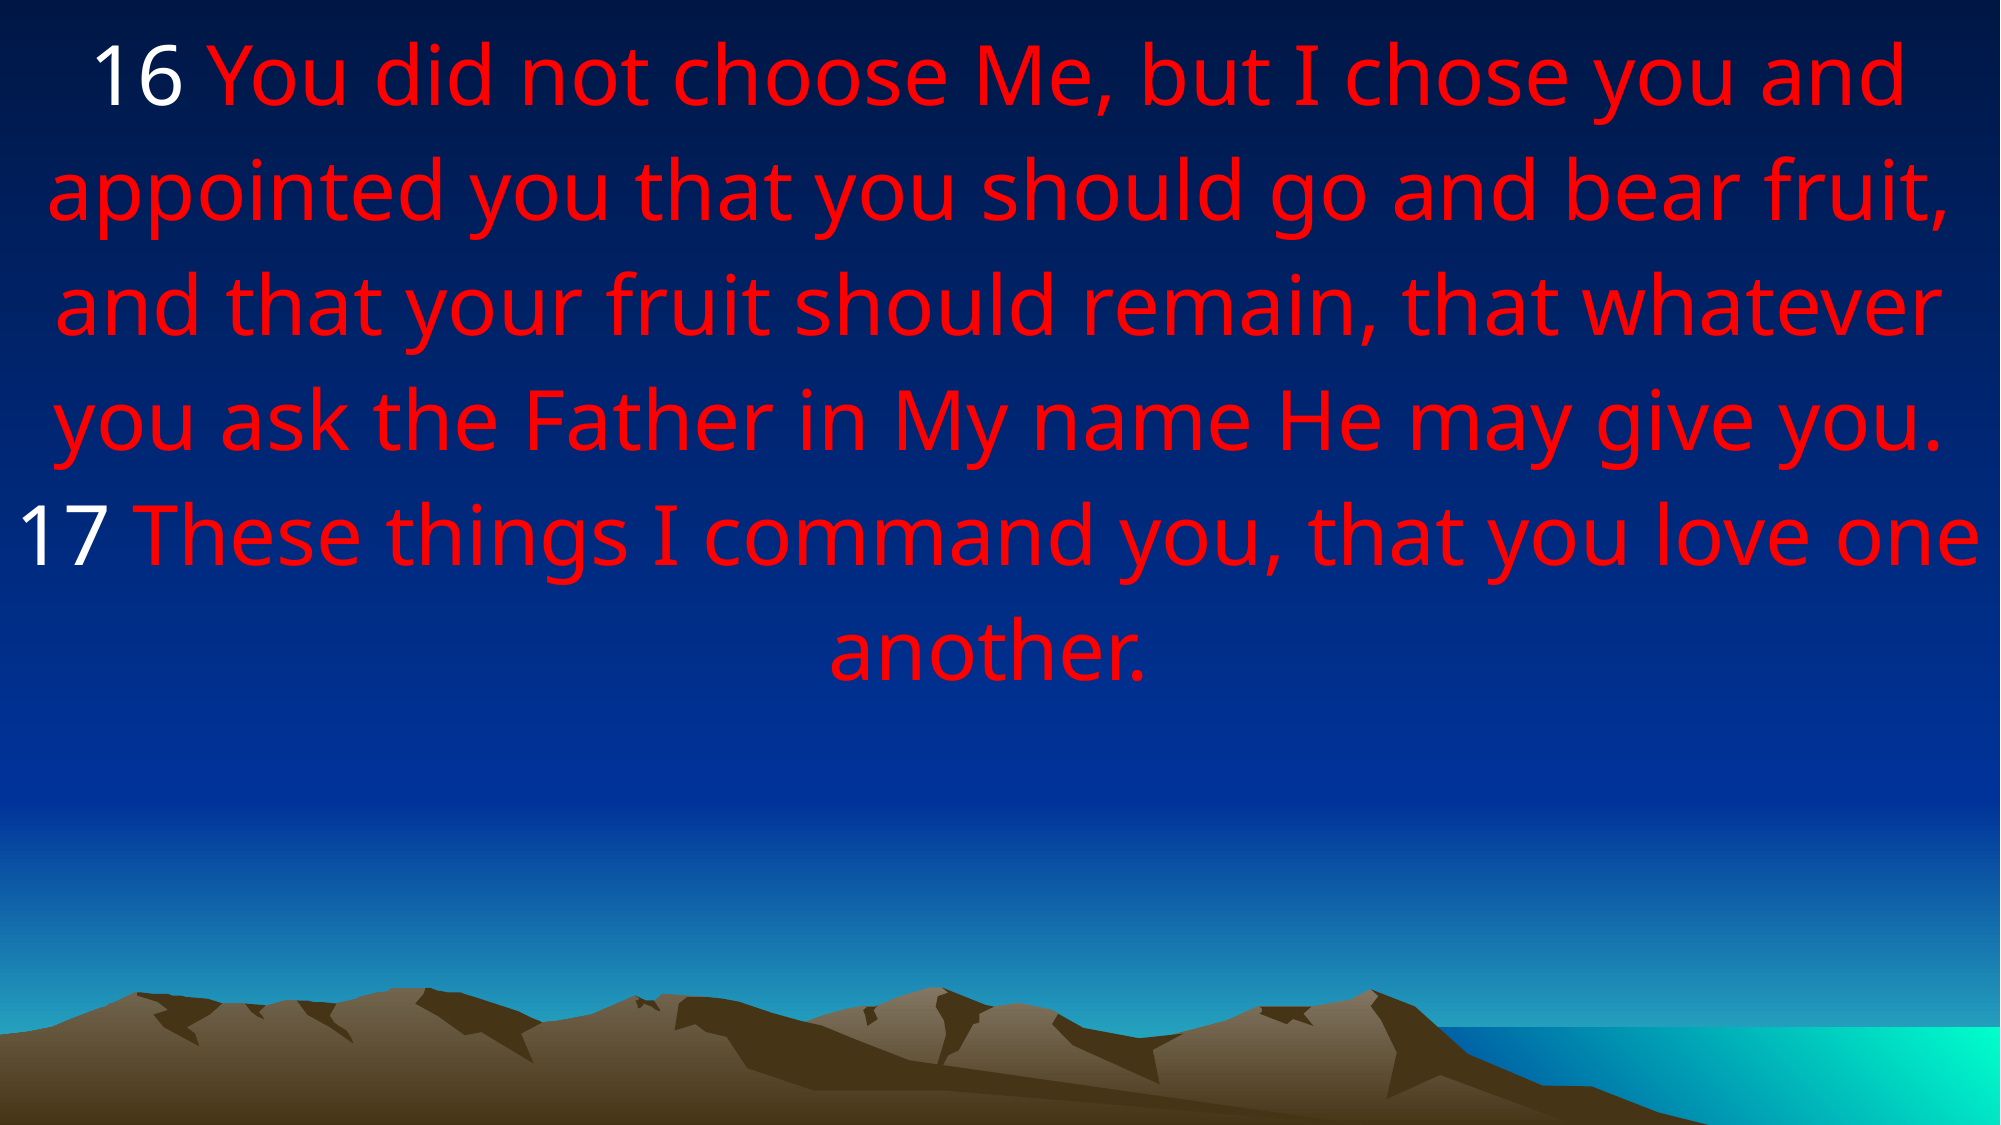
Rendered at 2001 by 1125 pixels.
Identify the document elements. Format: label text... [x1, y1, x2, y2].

text_box 16 You did not choose Me, but I chose you and appointed you that you should go and bear fruit, and that your fruit should remain, that whatever you ask the Father in My name He may give you. 17 These things I command you, that you love one another. [0, 0, 2000, 988]
